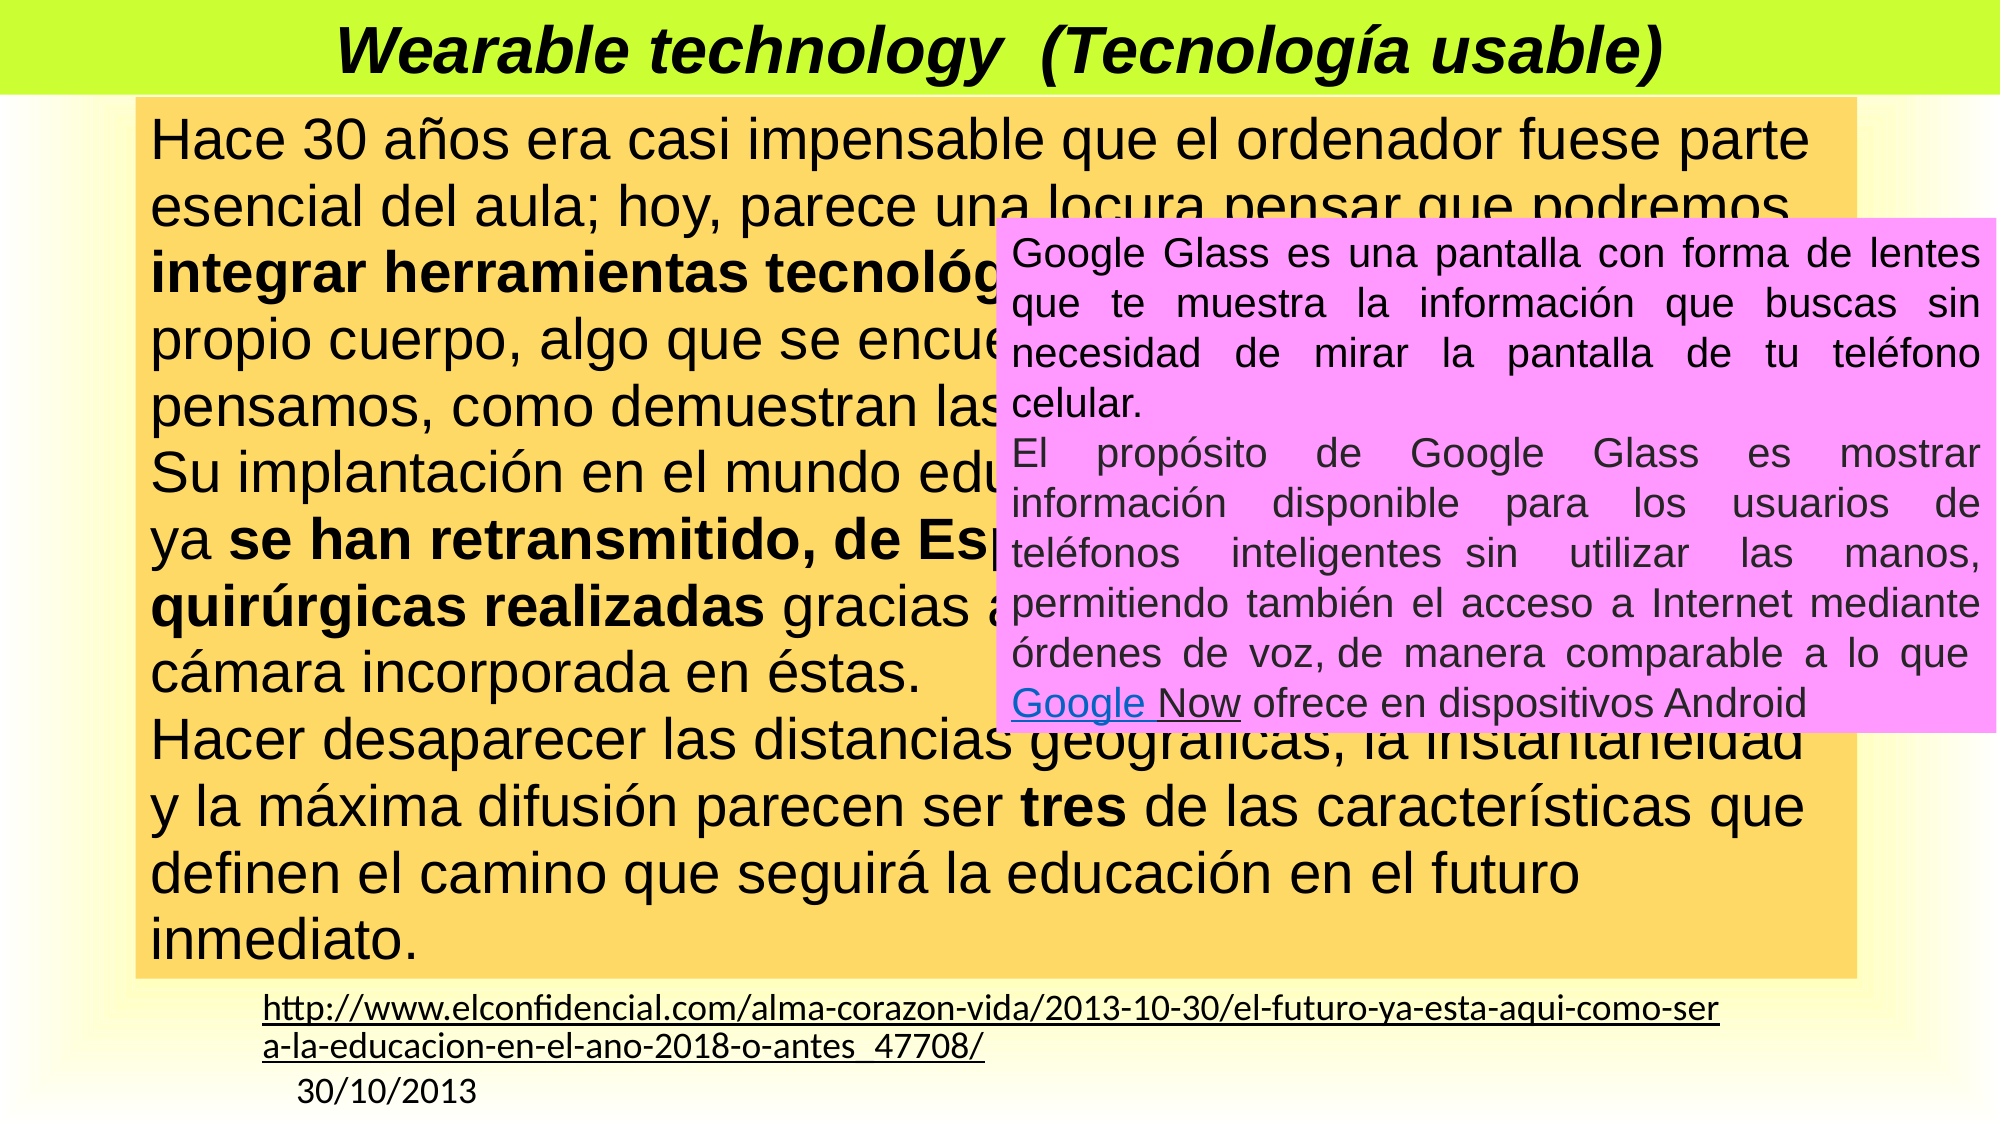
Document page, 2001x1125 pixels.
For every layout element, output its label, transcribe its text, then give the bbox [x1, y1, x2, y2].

text_box Wearable technology (Tecnología usable) [0, 0, 2000, 95]
text_box http://www.elconfidencial.com/alma-corazon-vida/2013-10-30/el-futuro-ya-esta-aqui-como-sera-la-educacion-en-el-ano-2018-o-antes_47708/ 30/10/2013 [247, 975, 1750, 1081]
text_box Hace 30 años era casi impensable que el ordenador fuese parte esencial del aula; hoy, parece una locura pensar que podremos integrar herramientas tecnológicas en nuestra ropa o nuestro propio cuerpo, algo que se encuentra más cerca de lo que pensamos, como demuestran las Google Glass. Su implantación en el mundo educativo aún no está clara, pero ya se han retransmitido, de España a EEUU, operaciones quirúrgicas realizadas gracias a las gafas de Google y la cámara incorporada en éstas. Hacer desaparecer las distancias geográficas, la instantaneidad y la máxima difusión parecen ser tres de las características que definen el camino que seguirá la educación en el futuro inmediato. [135, 97, 1858, 979]
text_box Google Glass es una pantalla con forma de lentes que te muestra la información que buscas sin necesidad de mirar la pantalla de tu teléfono celular. El propósito de Google Glass es mostrar información disponible para los usuarios de teléfonos inteligentes sin utilizar las manos, permitiendo también el acceso a Internet mediante órdenes de voz, de manera comparable a lo que Google Now ofrece en dispositivos Android [996, 217, 1997, 733]
